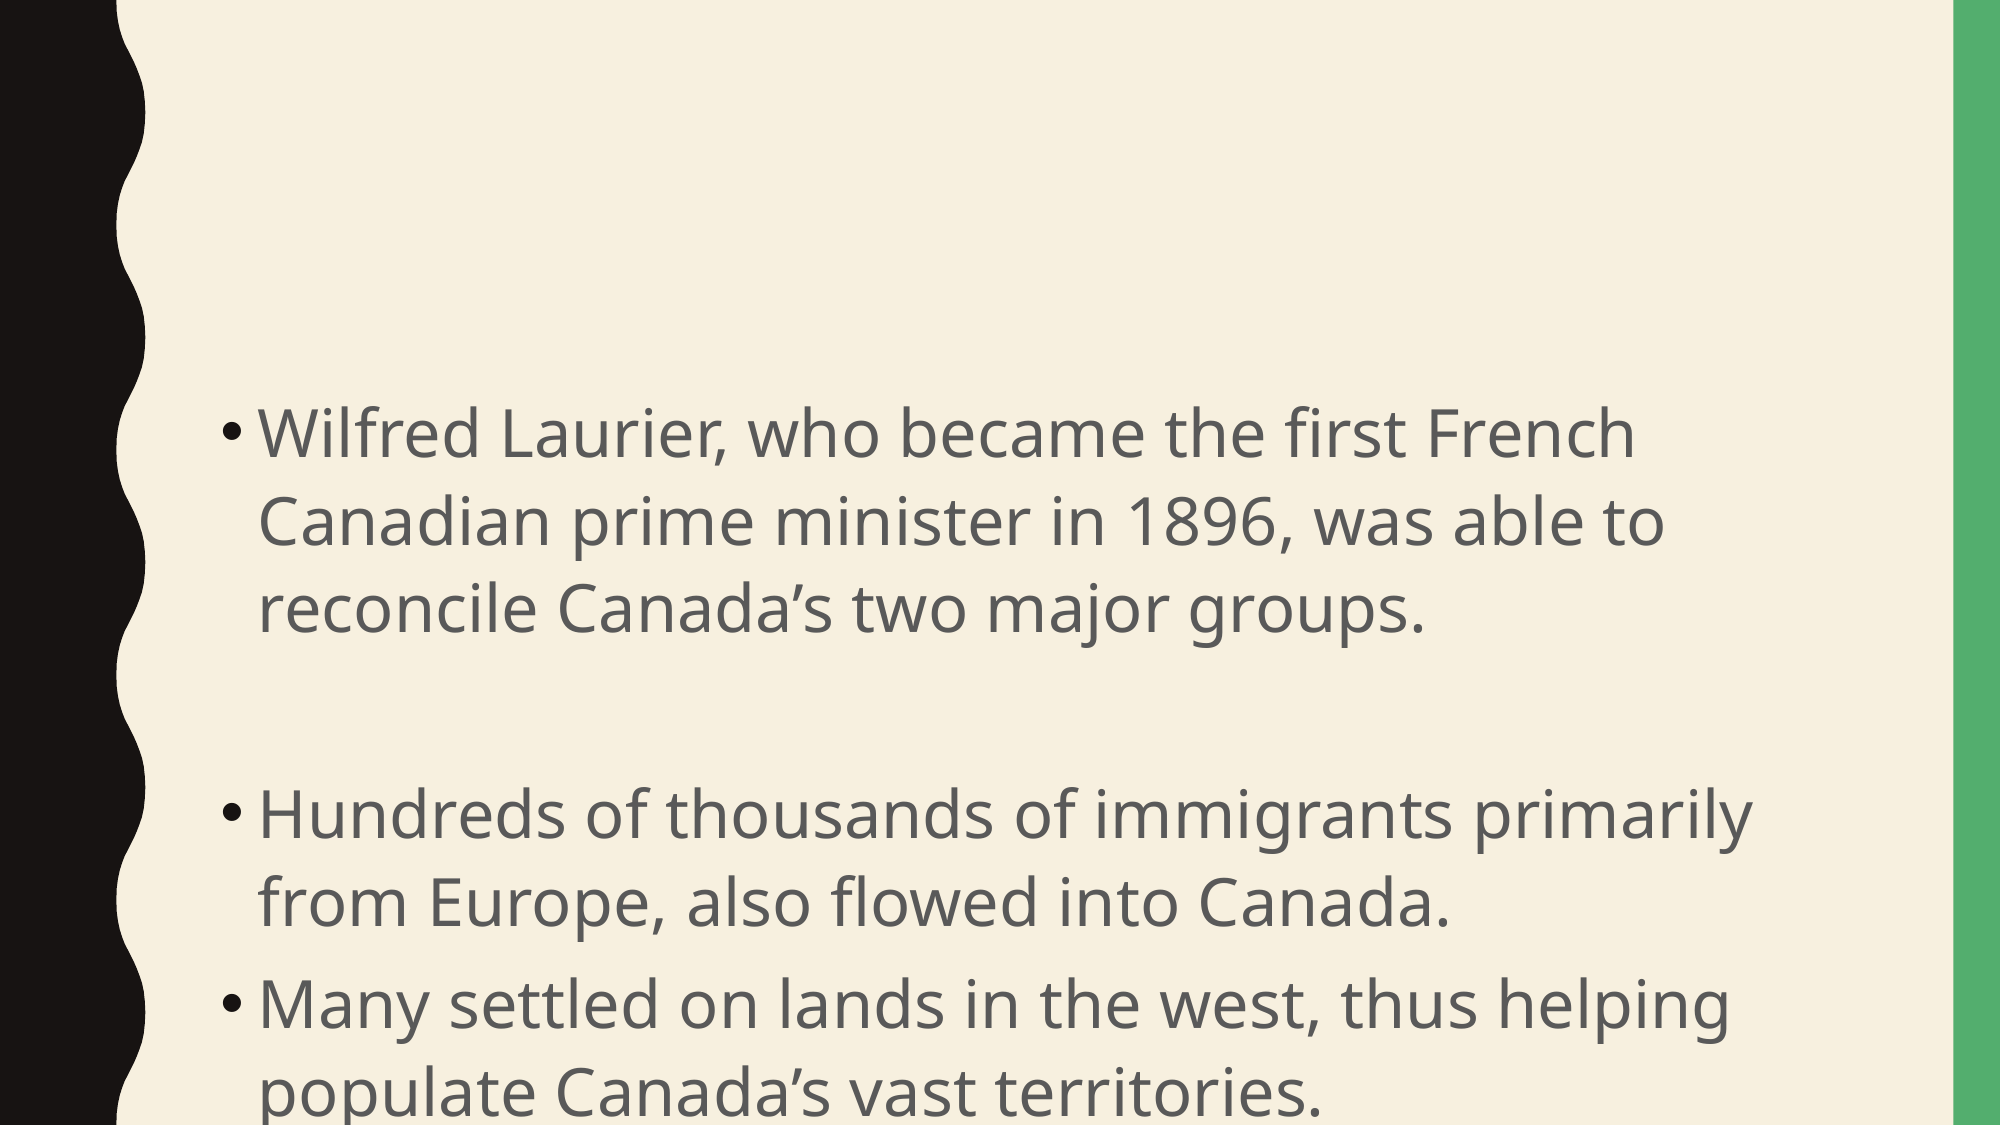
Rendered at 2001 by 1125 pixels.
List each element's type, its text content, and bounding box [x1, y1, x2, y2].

list Wilfred Laurier, who became the first French Canadian prime minister in 1896, was able to reconcile Canada’s two major groups. Hundreds of thousands of immigrants primarily from Europe, also flowed into Canada. Many settled on lands in the west, thus helping populate Canada’s vast territories. [205, 375, 1875, 965]
